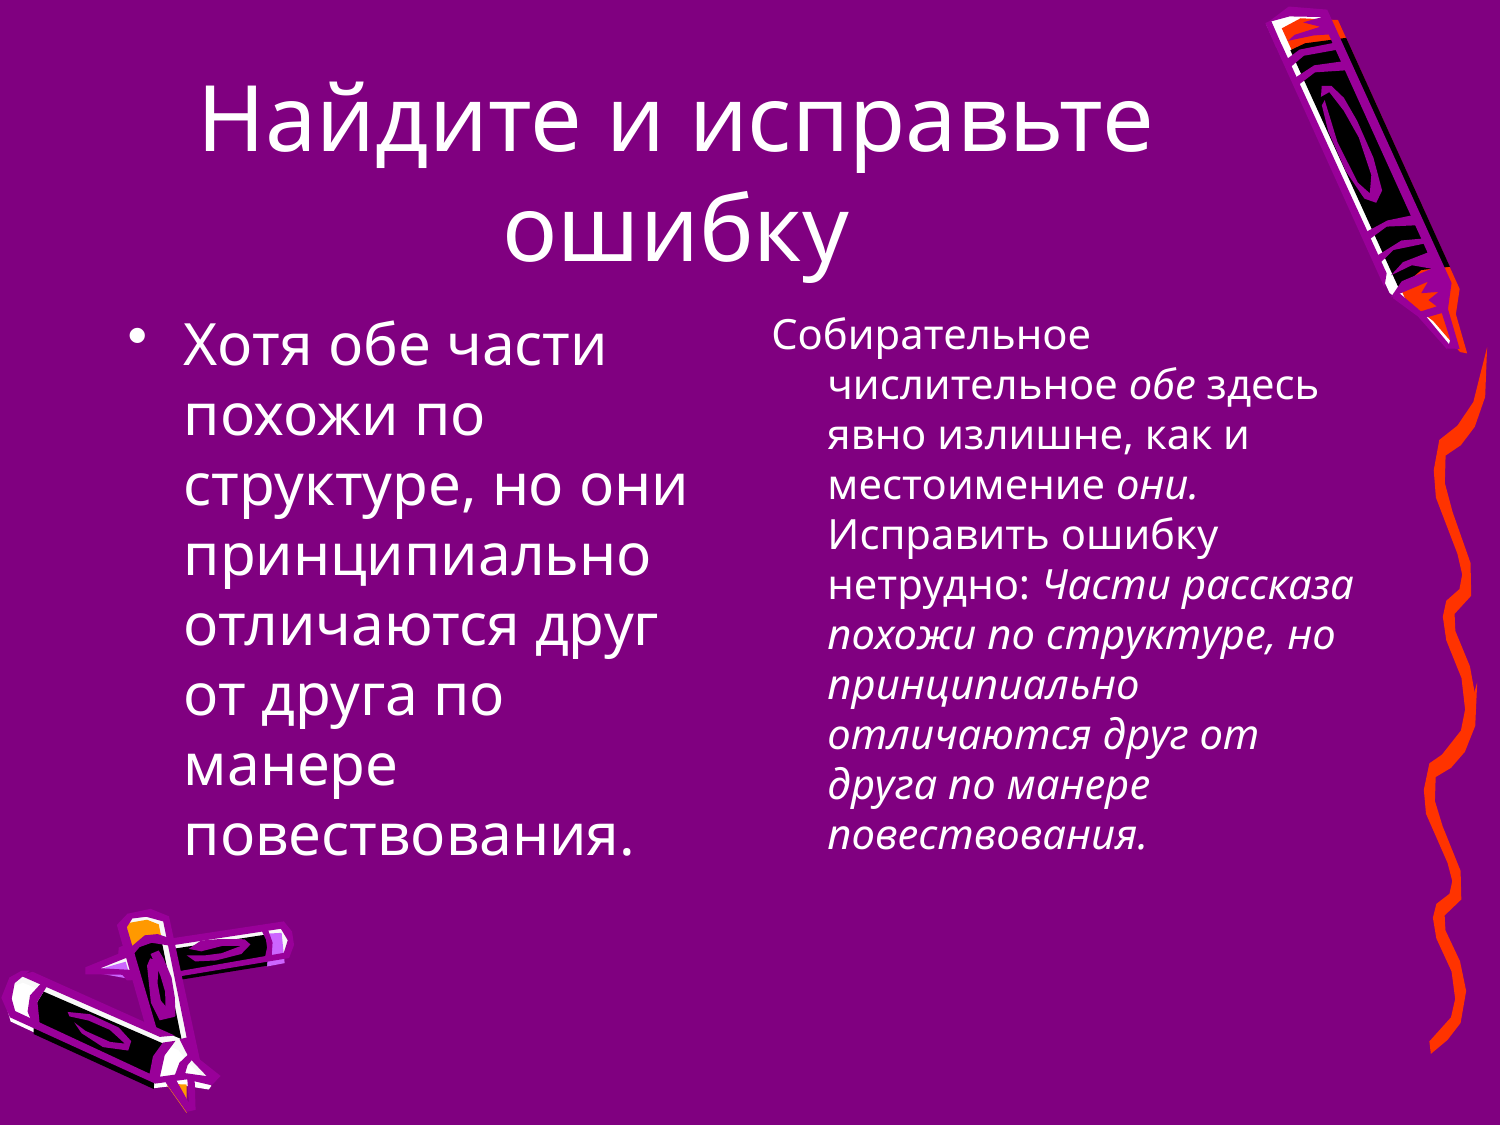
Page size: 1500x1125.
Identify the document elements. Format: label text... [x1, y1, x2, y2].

list Собирательное числительное обе здесь явно излишне, как и местоимение они. Исправить ошибку нетрудно: Части рассказа похожи по структуре, но принципиально отличаются друг от друга по манере повествования. [755, 299, 1376, 901]
list Хотя обе части похожи по структуре, но они принципиально отличаются друг от друга по манере повествования. [112, 299, 732, 901]
title Найдите и исправьте ошибку [112, 24, 1240, 288]
